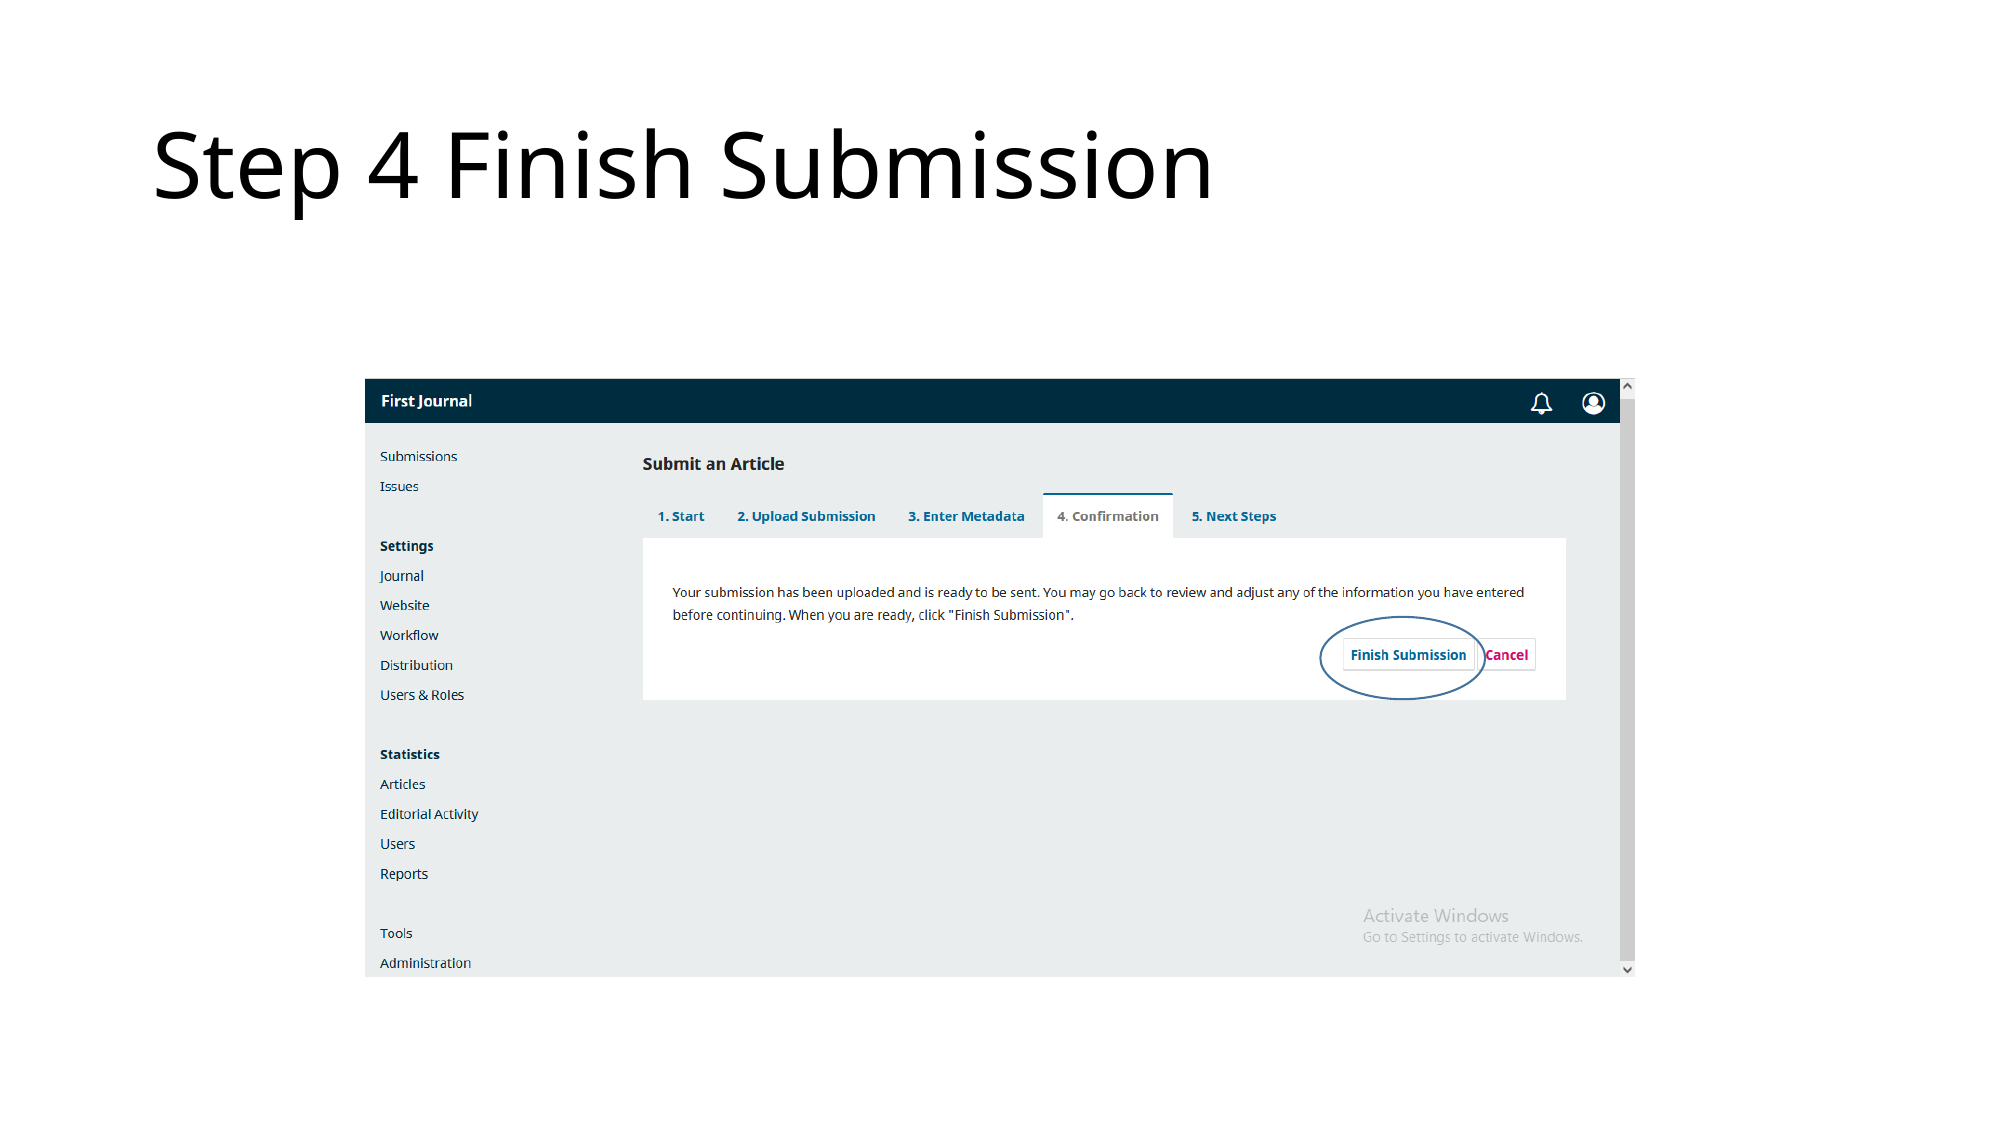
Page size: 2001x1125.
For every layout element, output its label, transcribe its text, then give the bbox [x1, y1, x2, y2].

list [365, 378, 1635, 976]
title Step 4 Finish Submission [137, 59, 1863, 278]
